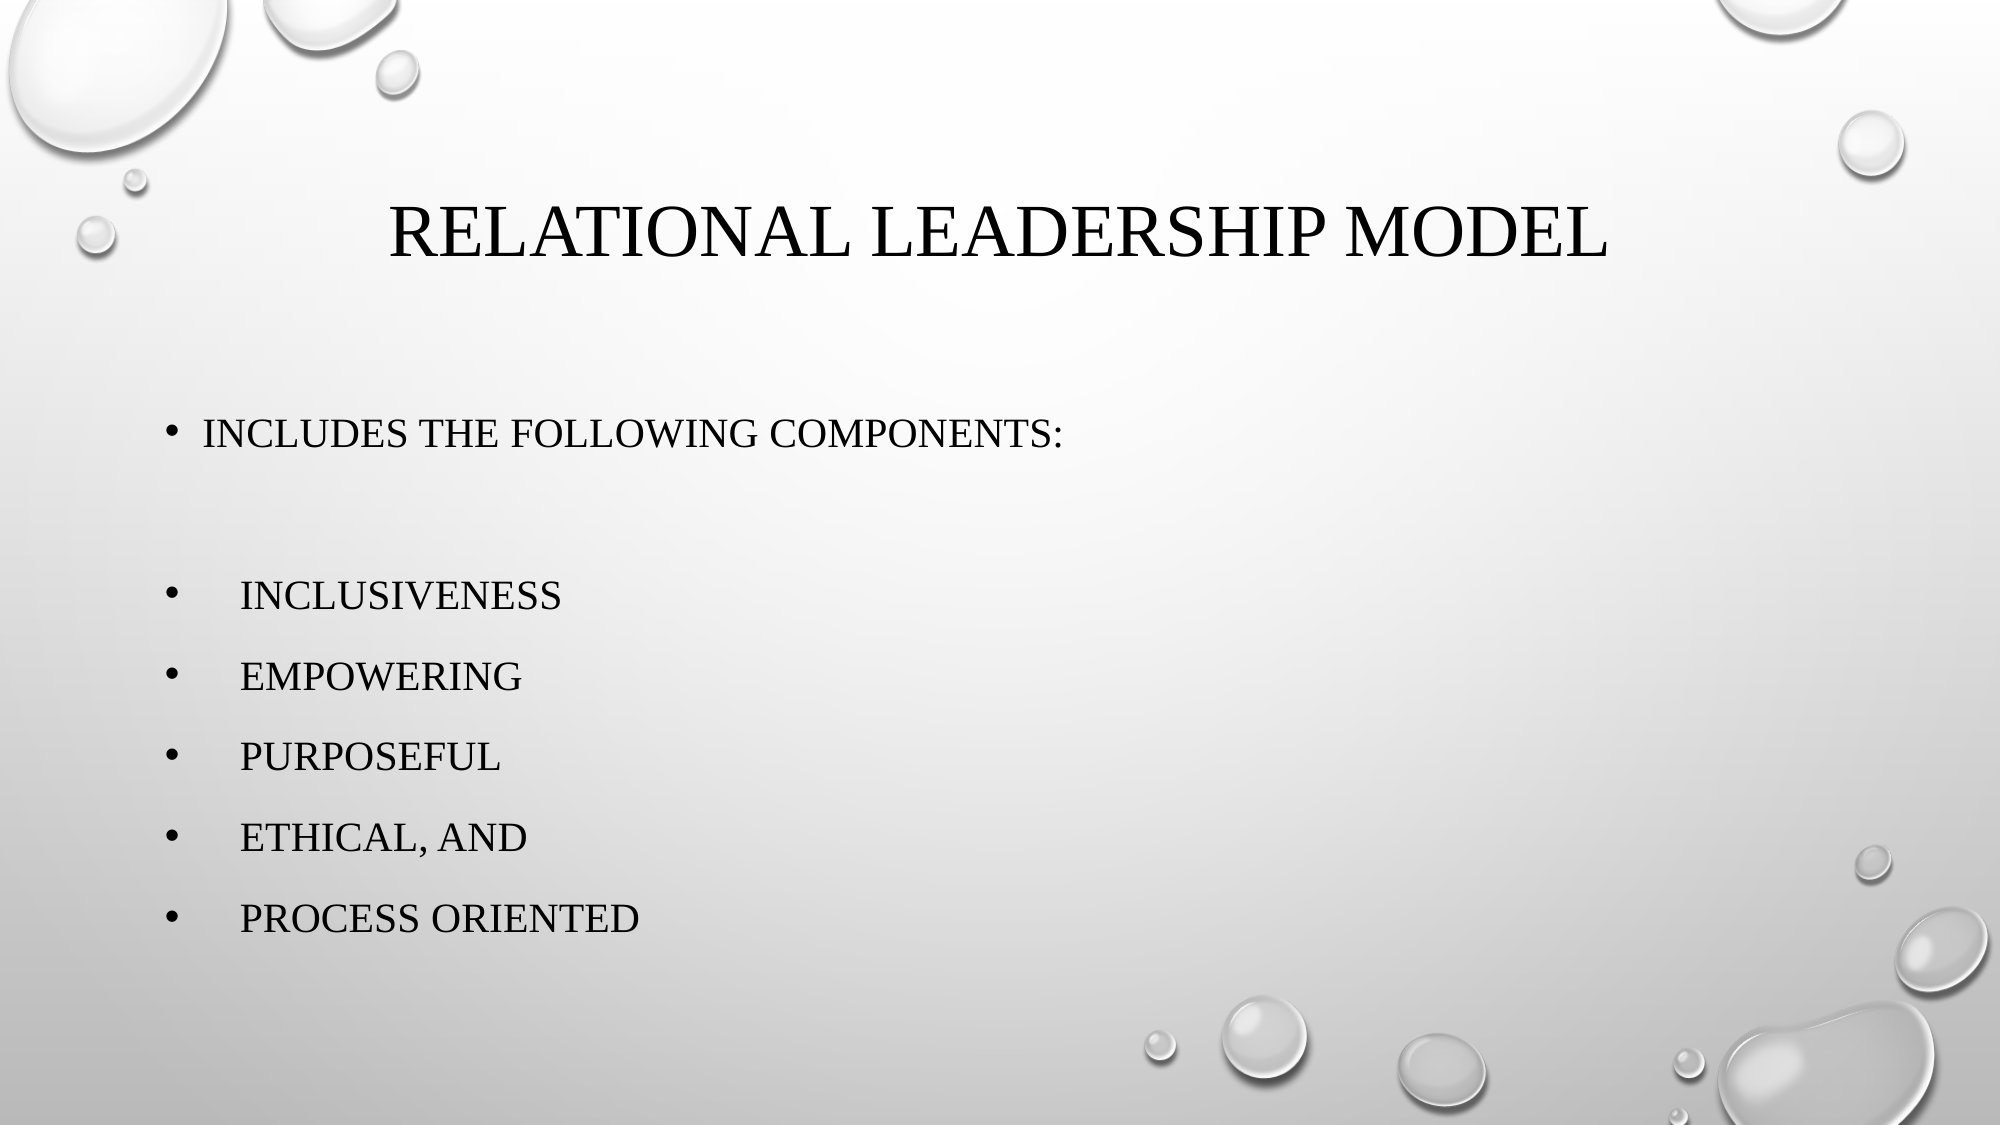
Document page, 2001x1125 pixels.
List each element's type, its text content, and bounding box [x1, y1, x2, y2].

title Relational Leadership model [149, 101, 1851, 364]
picture [0, 0, 2000, 1125]
list Includes the following components: Inclusiveness Empowering Purposeful Ethical, and Process oriented [149, 388, 1850, 950]
